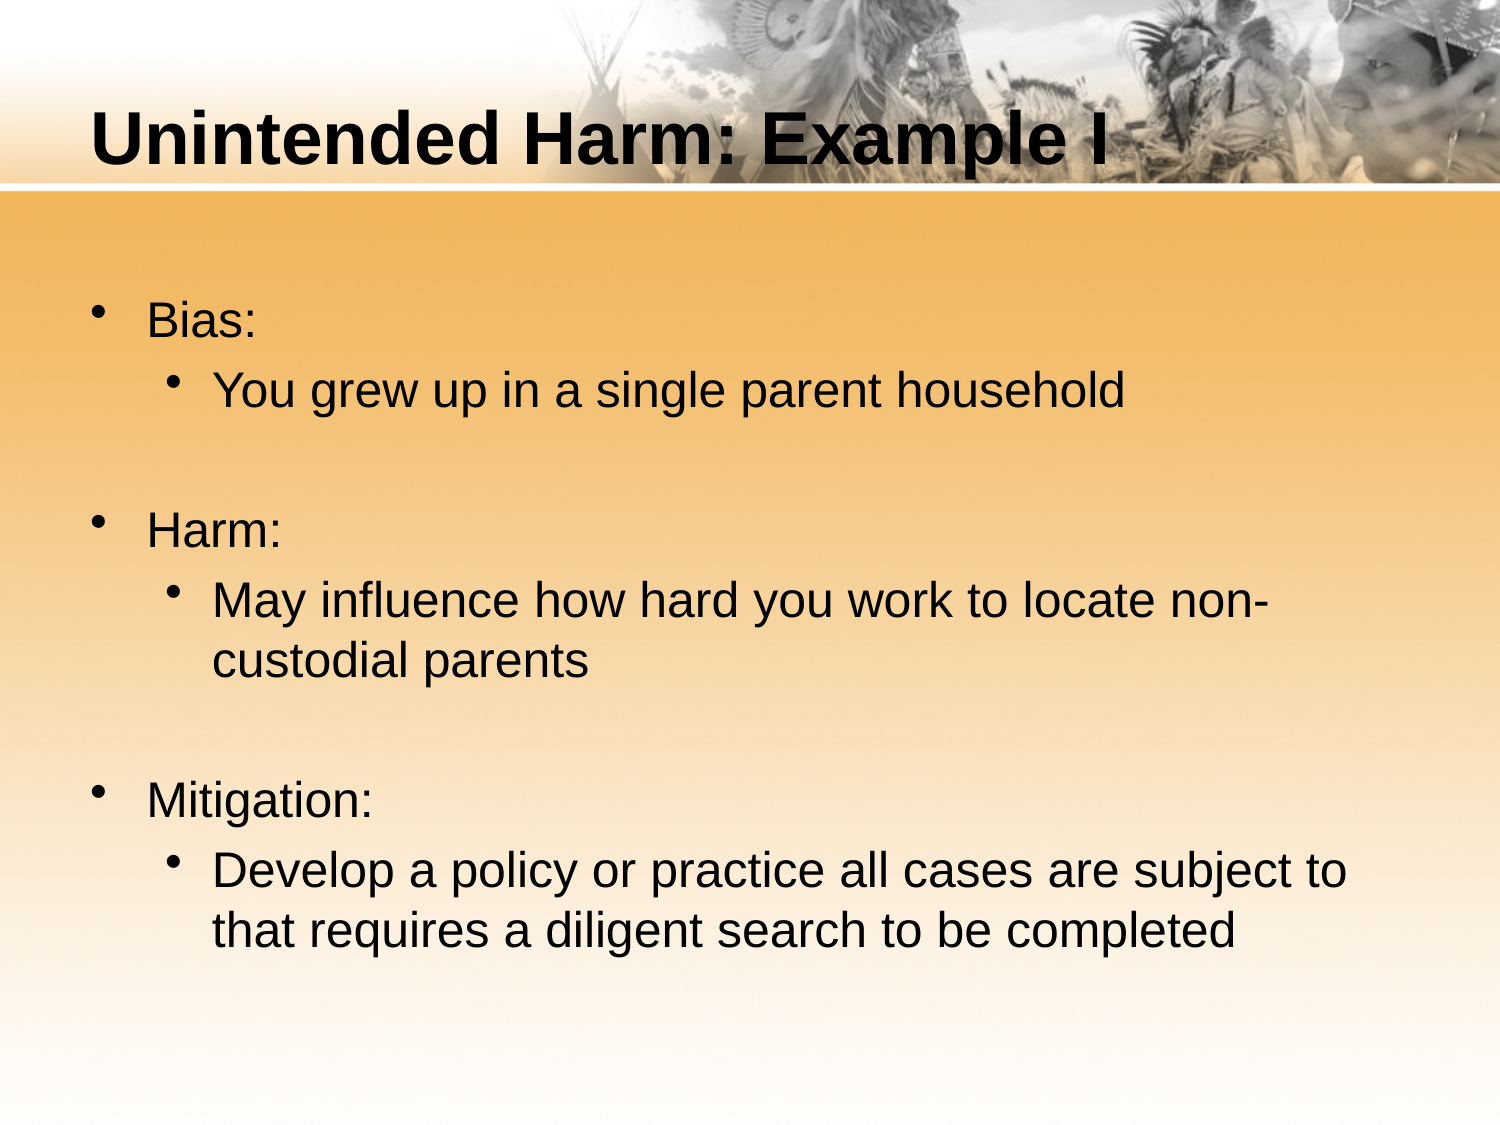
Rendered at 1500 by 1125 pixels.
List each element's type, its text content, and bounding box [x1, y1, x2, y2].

picture [0, 0, 1500, 1125]
list Bias: You grew up in a single parent household Harm: May influence how hard you work to locate non-custodial parents Mitigation: Develop a policy or practice all cases are subject to that requires a diligent search to be completed [75, 200, 1425, 975]
title Unintended Harm: Example I [75, 12, 1188, 188]
